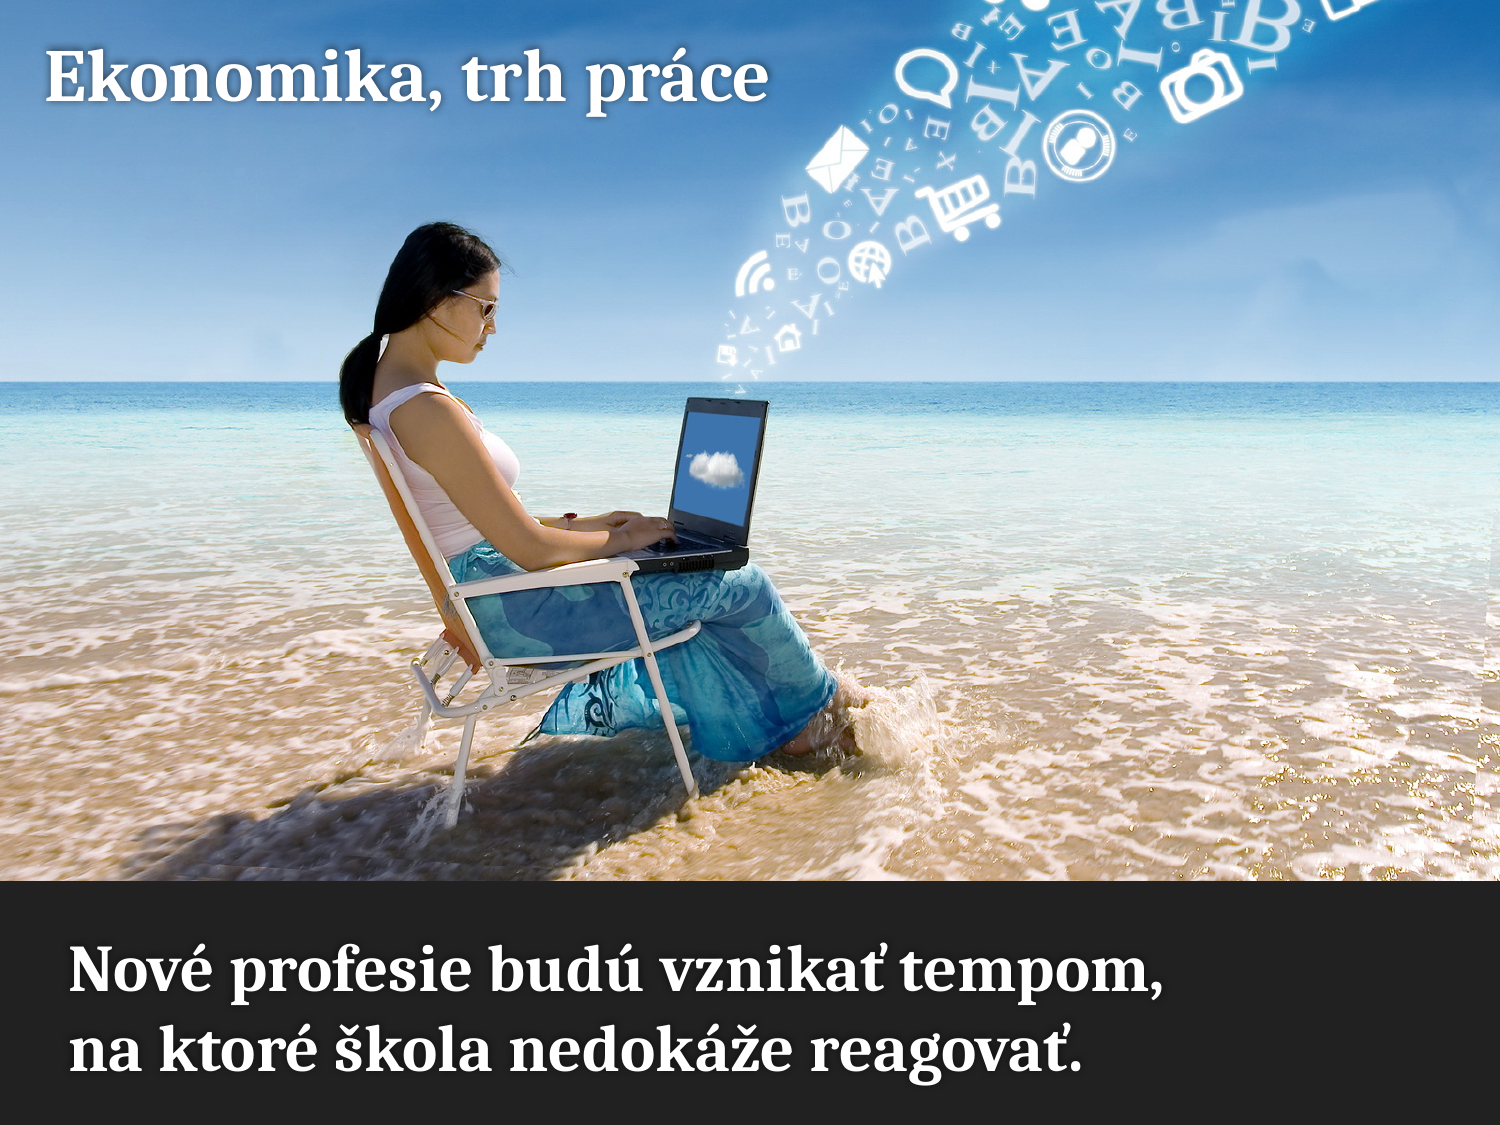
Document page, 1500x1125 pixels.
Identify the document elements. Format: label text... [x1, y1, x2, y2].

picture [0, 0, 1500, 881]
text_box Nové profesie budú vznikať tempom, na ktoré škola nedokáže reagovať. [53, 916, 1489, 1125]
